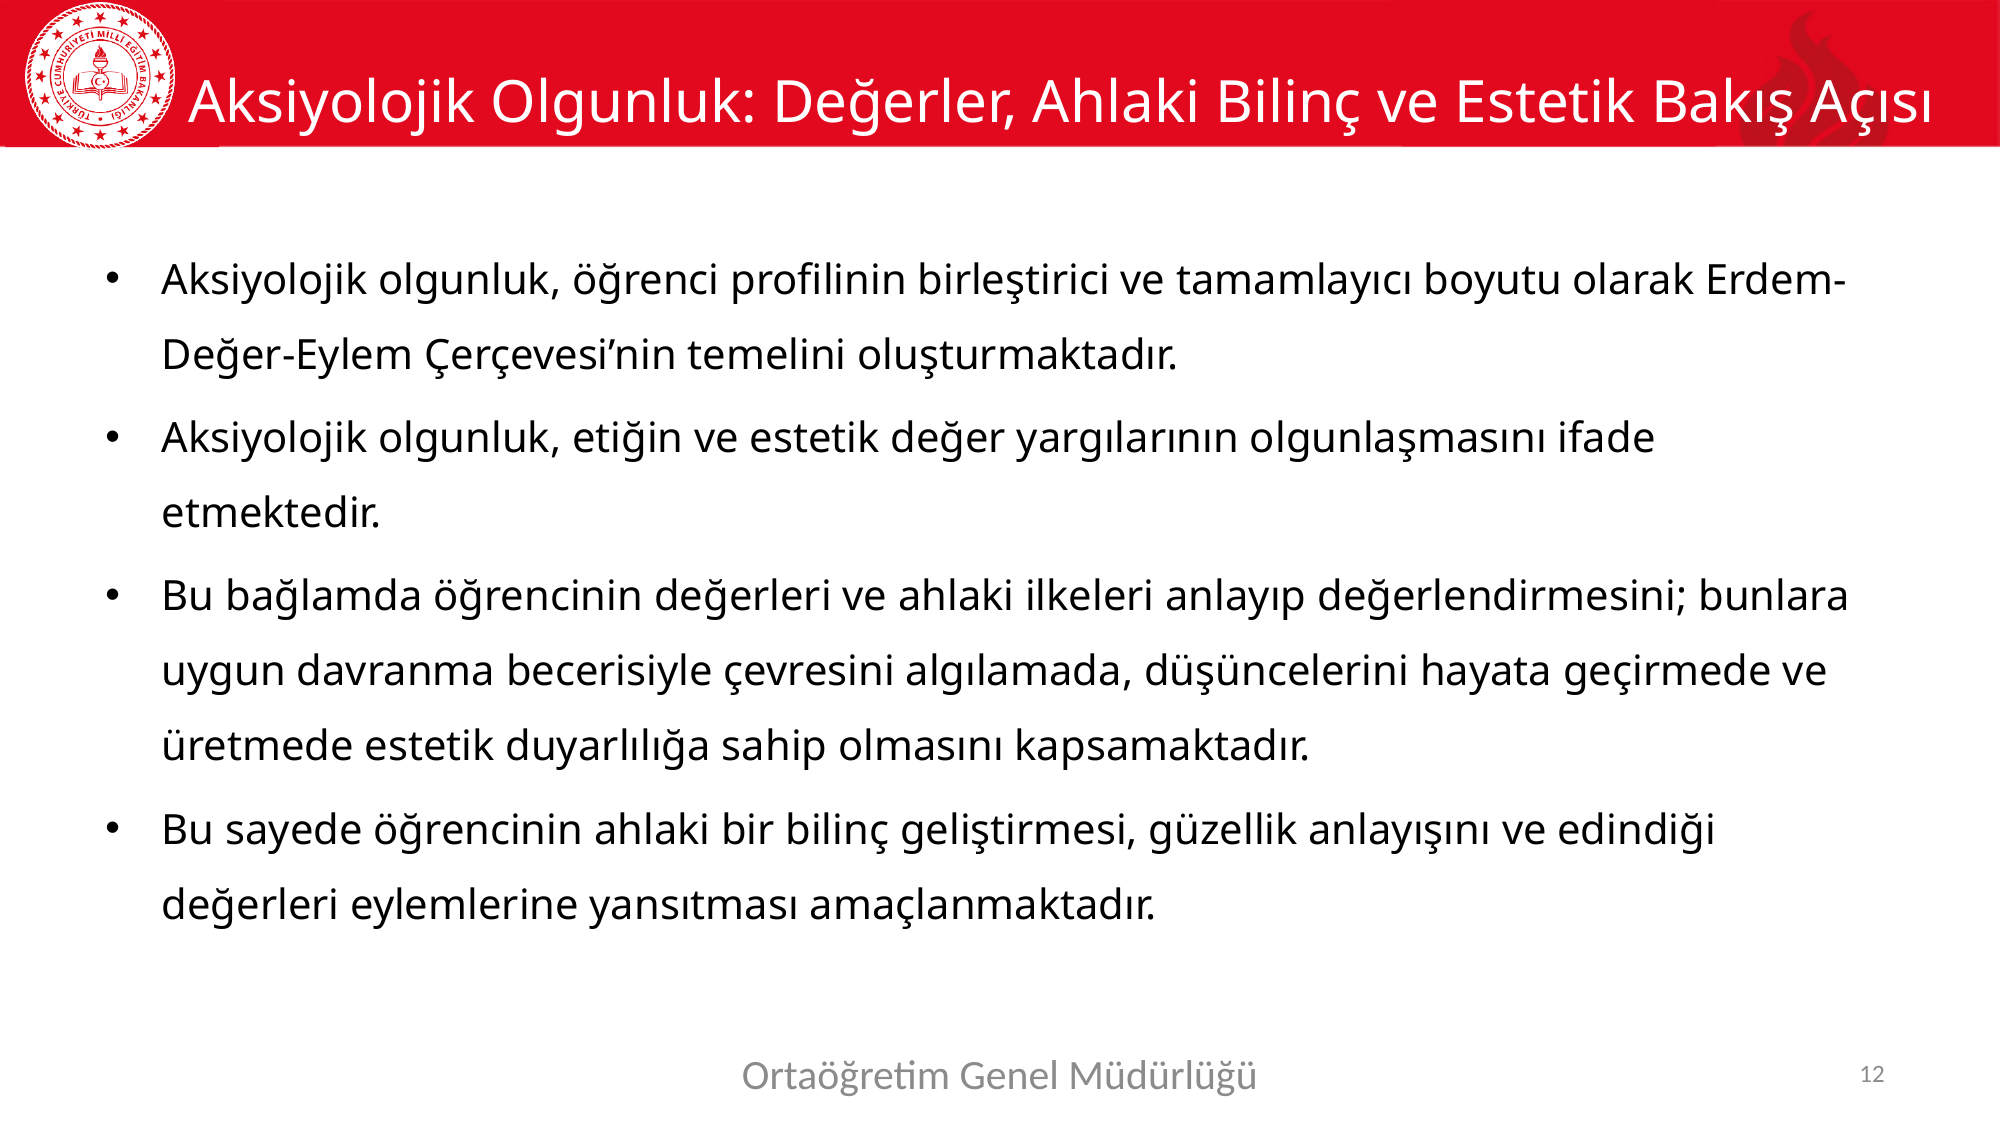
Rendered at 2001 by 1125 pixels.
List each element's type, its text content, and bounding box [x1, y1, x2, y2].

slide_number 12 [1433, 1042, 1900, 1103]
title Aksiyolojik Olgunluk: Değerler, Ahlaki Bilinç ve Estetik Bakış Açısı [161, 22, 1962, 141]
picture [0, 0, 2000, 1125]
list Aksiyolojik olgunluk, öğrenci profilinin birleştirici ve tamamlayıcı boyutu olarak Erdem-Değer-Eylem Çerçevesi’nin temelini oluşturmaktadır. Aksiyolojik olgunluk, etiğin ve estetik değer yargılarının olgunlaşmasını ifade etmektedir. Bu bağlamda öğrencinin değerleri ve ahlaki ilkeleri anlayıp değerlendirmesini; bunlara uygun davranma becerisiyle çevresini algılamada, düşüncelerini hayata geçirmede ve üretmede estetik duyarlılığa sahip olmasını kapsamaktadır. Bu sayede öğrencinin ahlaki bir bilinç geliştirmesi, güzellik anlayışını ve edindiği değerleri eylemlerine yansıtması amaçlanmaktadır. [90, 219, 1891, 963]
footer Ortaöğretim Genel Müdürlüğü [683, 1042, 1317, 1103]
